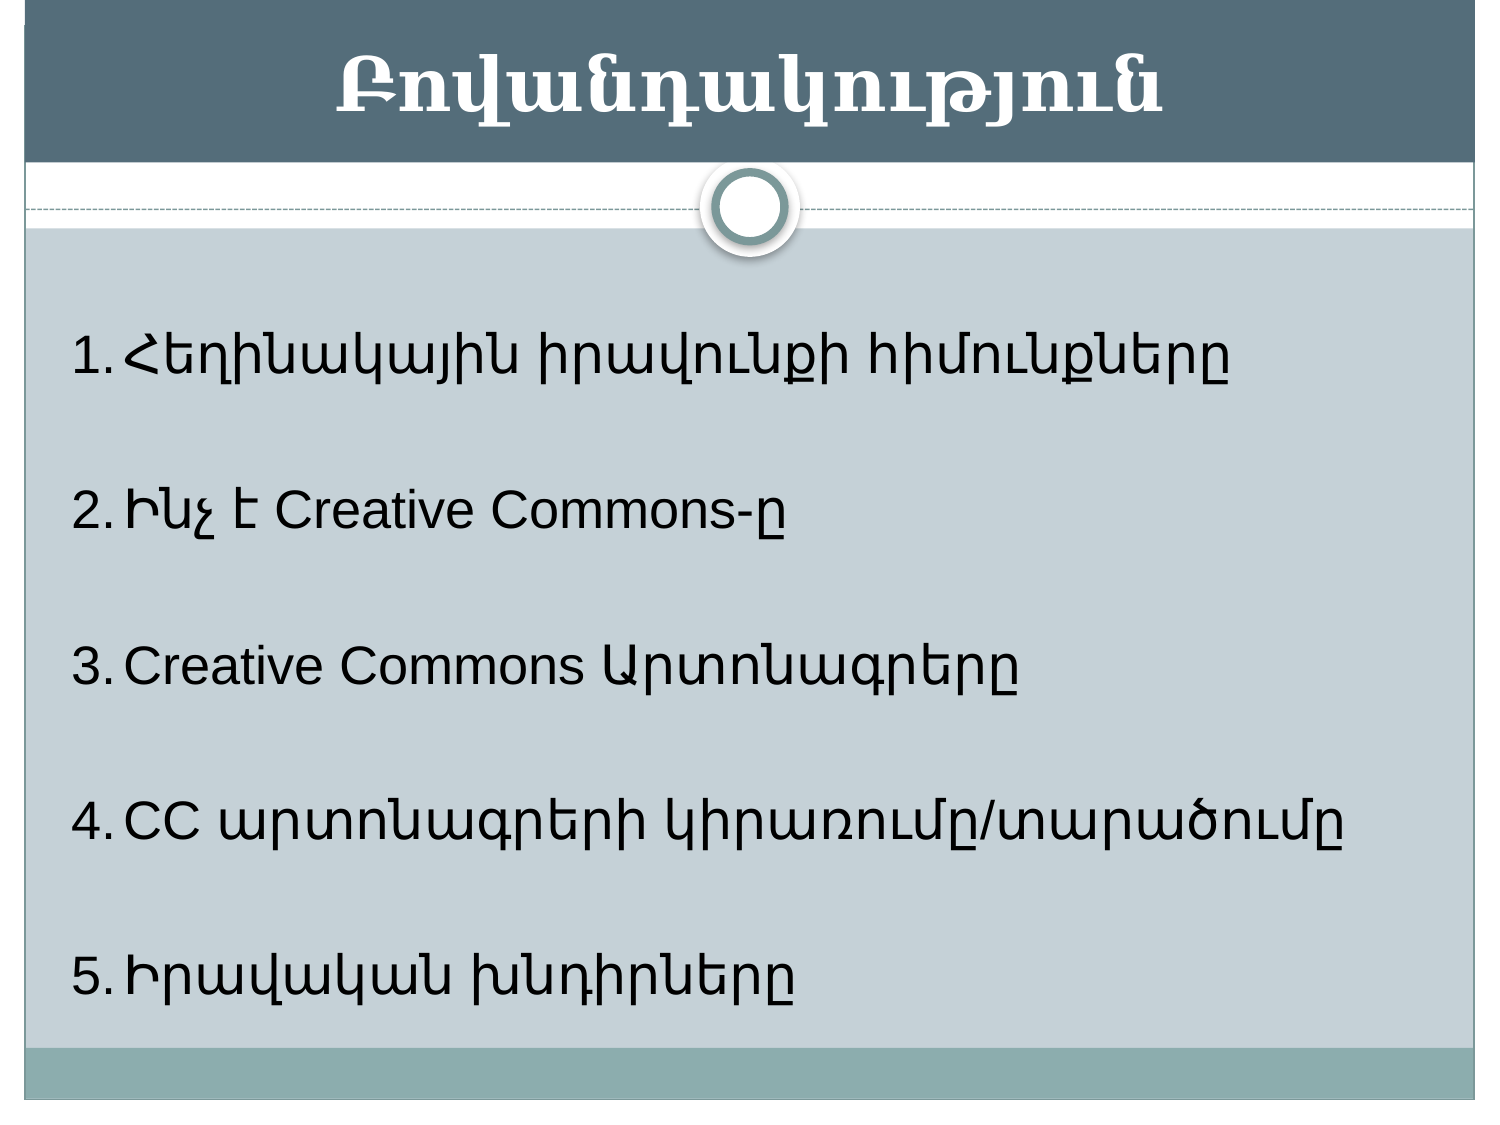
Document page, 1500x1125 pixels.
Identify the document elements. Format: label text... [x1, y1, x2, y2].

list Հեղինակային իրավունքի հիմունքները Ինչ է Creative Commons-ը Creative Commons Արտոնագրերը CC արտոնագրերի կիրառումը/տարածումը Իրավական խնդիրները [24, 324, 1463, 1025]
title Բովանդակություն [24, 0, 1475, 163]
